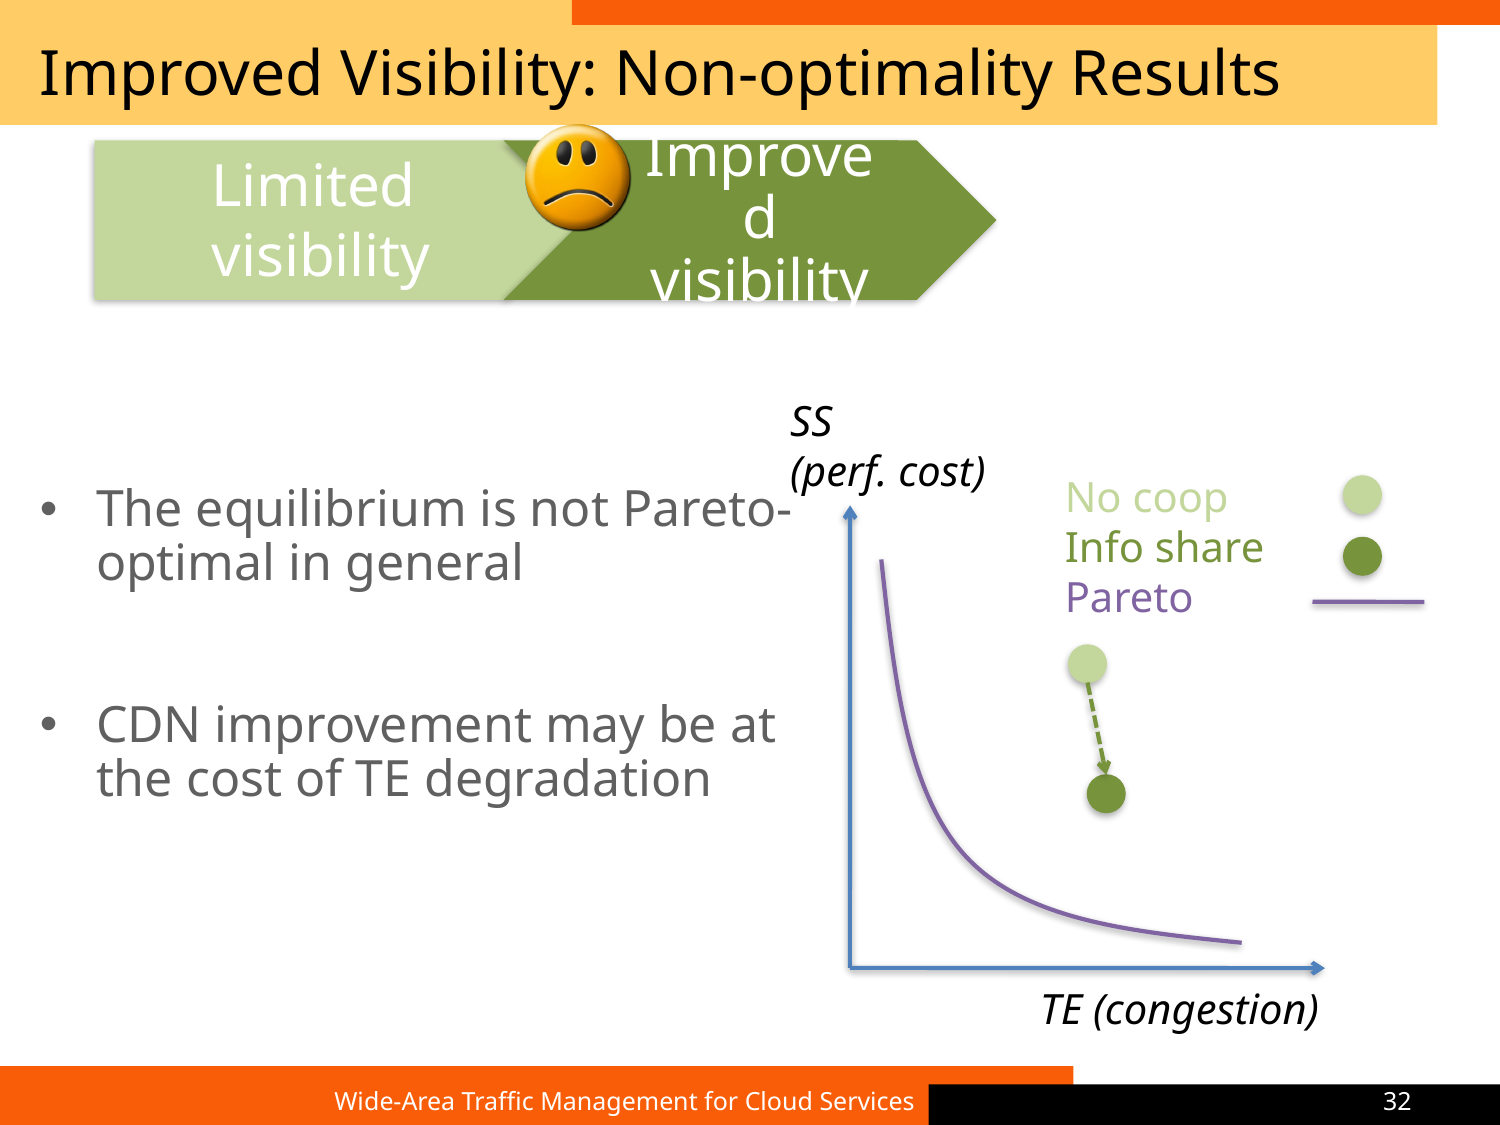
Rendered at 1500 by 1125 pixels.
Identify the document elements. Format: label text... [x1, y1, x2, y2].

footer Wide-Area Traffic Management for Cloud Services [312, 1077, 938, 1125]
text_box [503, 139, 997, 301]
title Improved Visibility: Non-optimality Results [24, 7, 1438, 134]
text_box The equilibrium is not Pareto-optimal in general CDN improvement may be at the cost of TE degradation [24, 362, 825, 923]
slide_number 32 [1076, 1077, 1427, 1125]
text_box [775, 387, 1432, 1042]
picture [524, 124, 634, 234]
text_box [94, 139, 502, 301]
